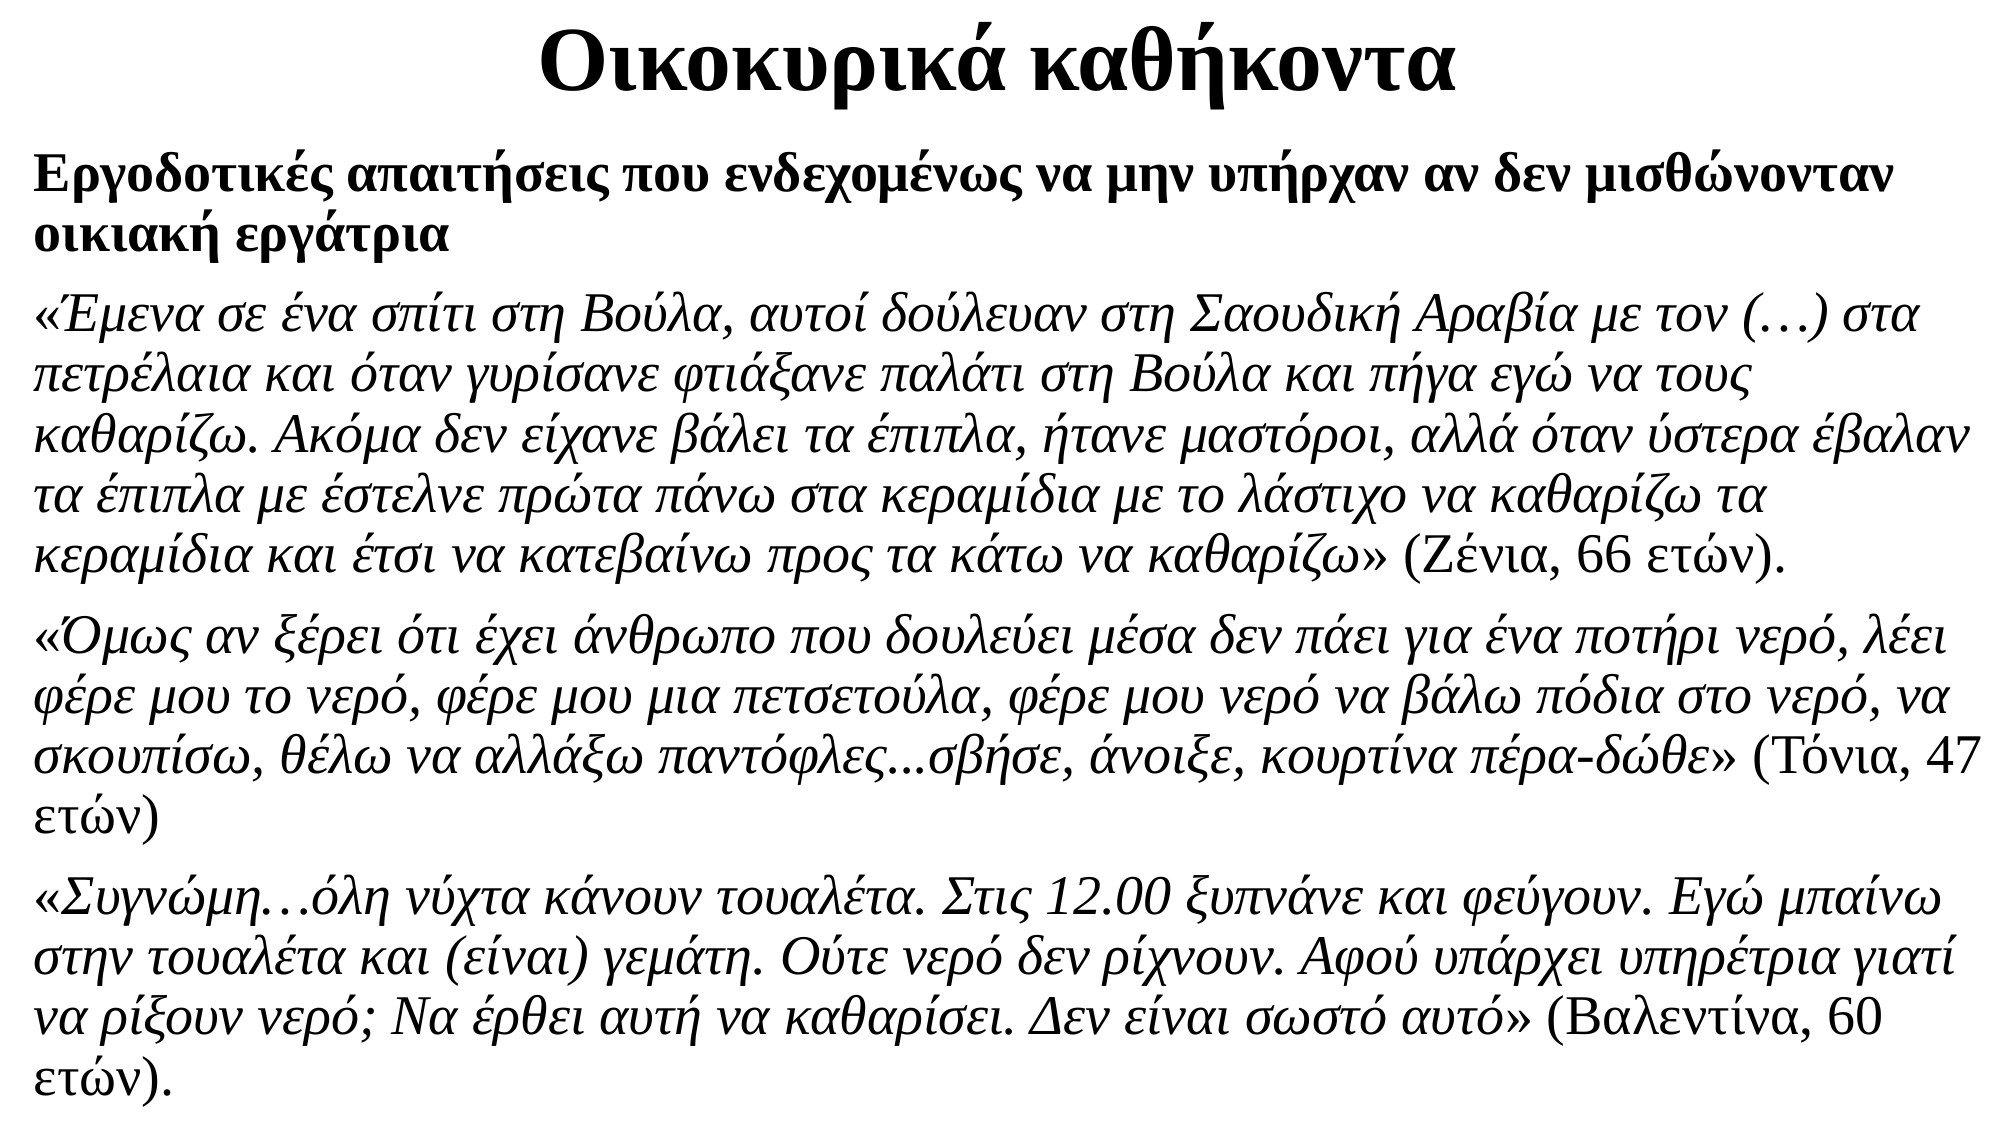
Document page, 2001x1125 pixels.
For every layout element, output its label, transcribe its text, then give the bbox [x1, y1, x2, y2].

list Εργοδοτικές απαιτήσεις που ενδεχομένως να μην υπήρχαν αν δεν μισθώνονταν οικιακή εργάτρια «Έμενα σε ένα σπίτι στη Βούλα, αυτοί δούλευαν στη Σαουδική Αραβία με τον (…) στα πετρέλαια και όταν γυρίσανε φτιάξανε παλάτι στη Βούλα και πήγα εγώ να τους καθαρίζω. Ακόμα δεν είχανε βάλει τα έπιπλα, ήτανε μαστόροι, αλλά όταν ύστερα έβαλαν τα έπιπλα με έστελνε πρώτα πάνω στα κεραμίδια με το λάστιχο να καθαρίζω τα κεραμίδια και έτσι να κατεβαίνω προς τα κάτω να καθαρίζω» (Ζένια, 66 ετών). «Όμως αν ξέρει ότι έχει άνθρωπο που δουλεύει μέσα δεν πάει για ένα ποτήρι νερό, λέει φέρε μου το νερό, φέρε μου μια πετσετούλα, φέρε μου νερό να βάλω πόδια στο νερό, να σκουπίσω, θέλω να αλλάξω παντόφλες...σβήσε, άνοιξε, κουρτίνα πέρα-δώθε» (Τόνια, 47 ετών) «Συγνώμη…όλη νύχτα κάνουν τουαλέτα. Στις 12.00 ξυπνάνε και φεύγουν. Εγώ μπαίνω στην τουαλέτα και (είναι) γεμάτη. Ούτε νερό δεν ρίχνουν. Αφού υπάρχει υπηρέτρια γιατί να ρίξουν νερό; Να έρθει αυτή να καθαρίσει. Δεν είναι σωστό αυτό» (Βαλεντίνα, 60 ετών). [18, 135, 2000, 1125]
title Οικοκυρικά καθήκοντα [135, 0, 1861, 121]
